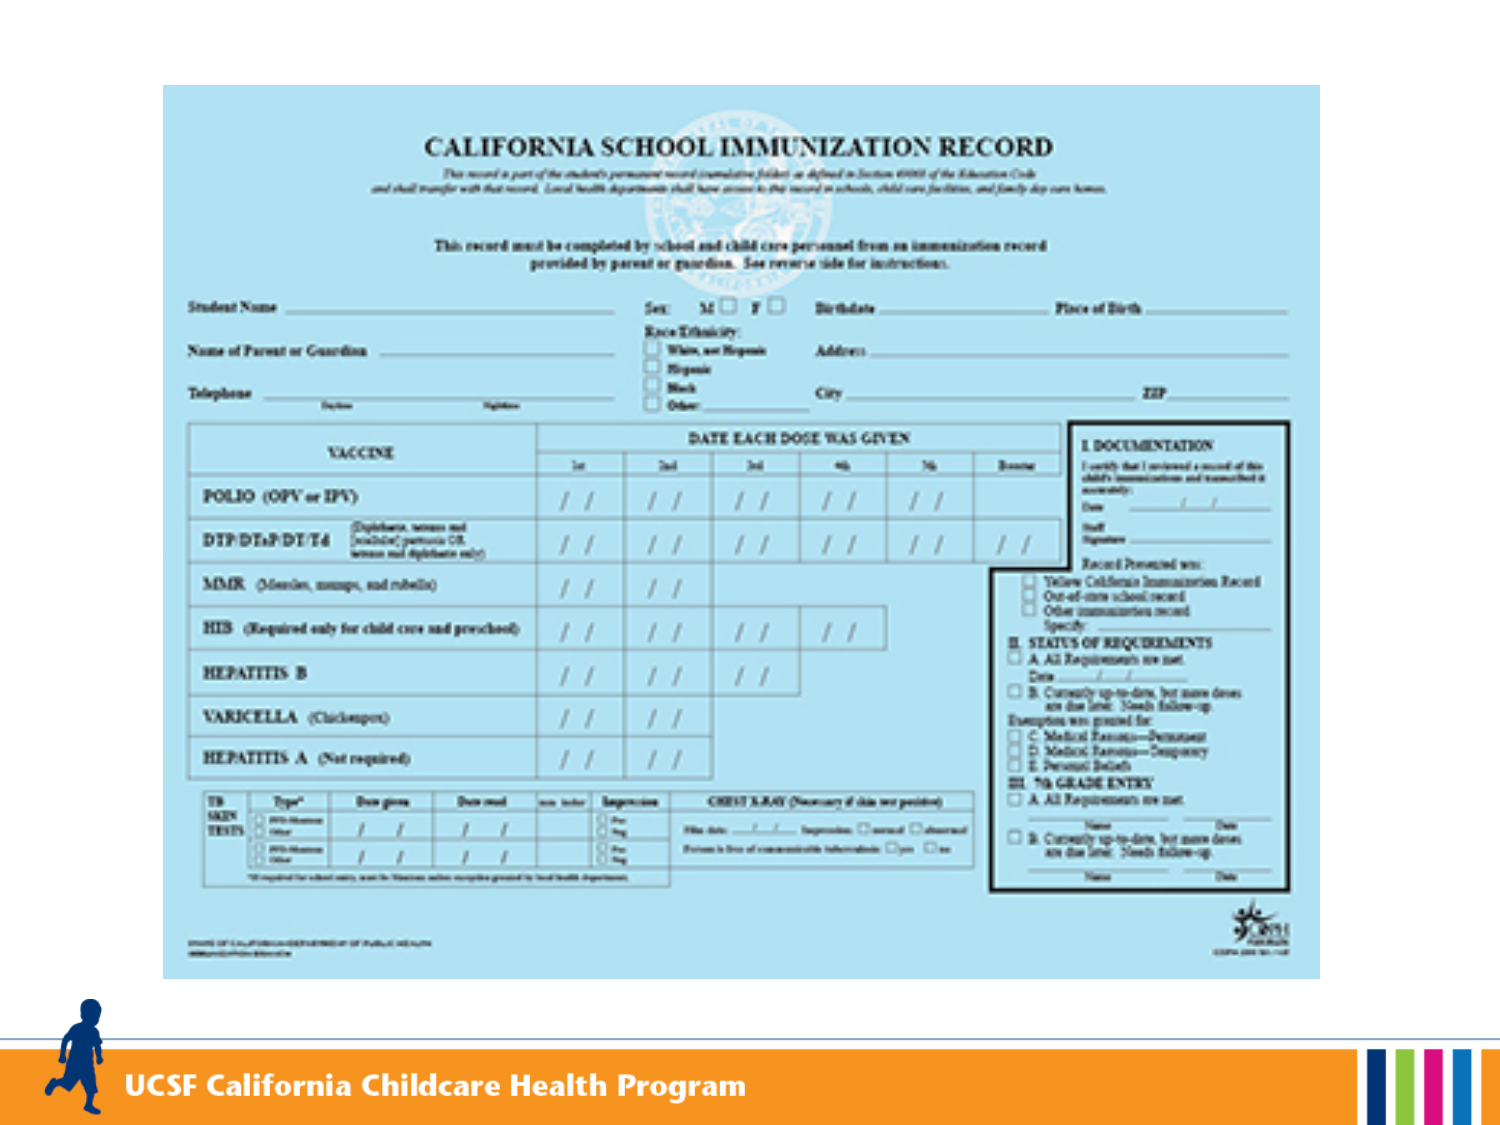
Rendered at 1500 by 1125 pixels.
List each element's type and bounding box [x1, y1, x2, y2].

picture [0, 999, 1500, 1125]
picture [163, 84, 1321, 979]
